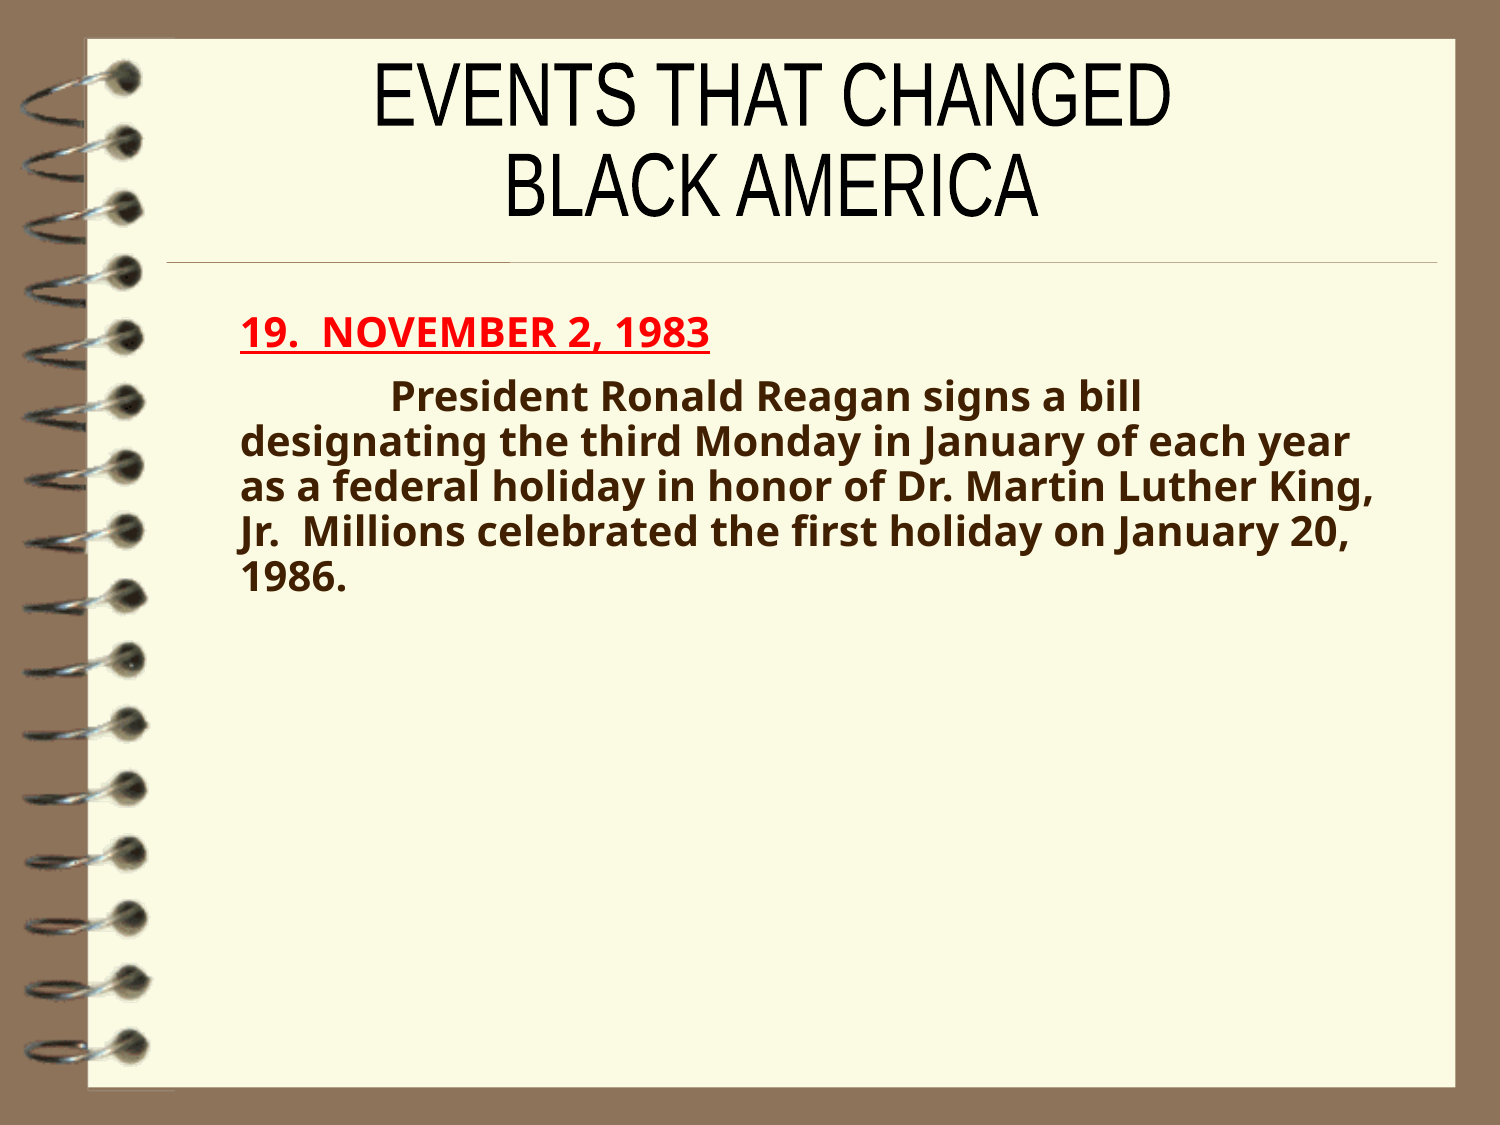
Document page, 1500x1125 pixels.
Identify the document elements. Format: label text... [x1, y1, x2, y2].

text_box 19. NOVEMBER 2, 1983 President Ronald Reagan signs a bill designating the third Monday in January of each year as a federal holiday in honor of Dr. Martin Luther King, Jr. Millions celebrated the first holiday on January 20, 1986. [225, 312, 1400, 609]
picture [0, 0, 175, 1125]
